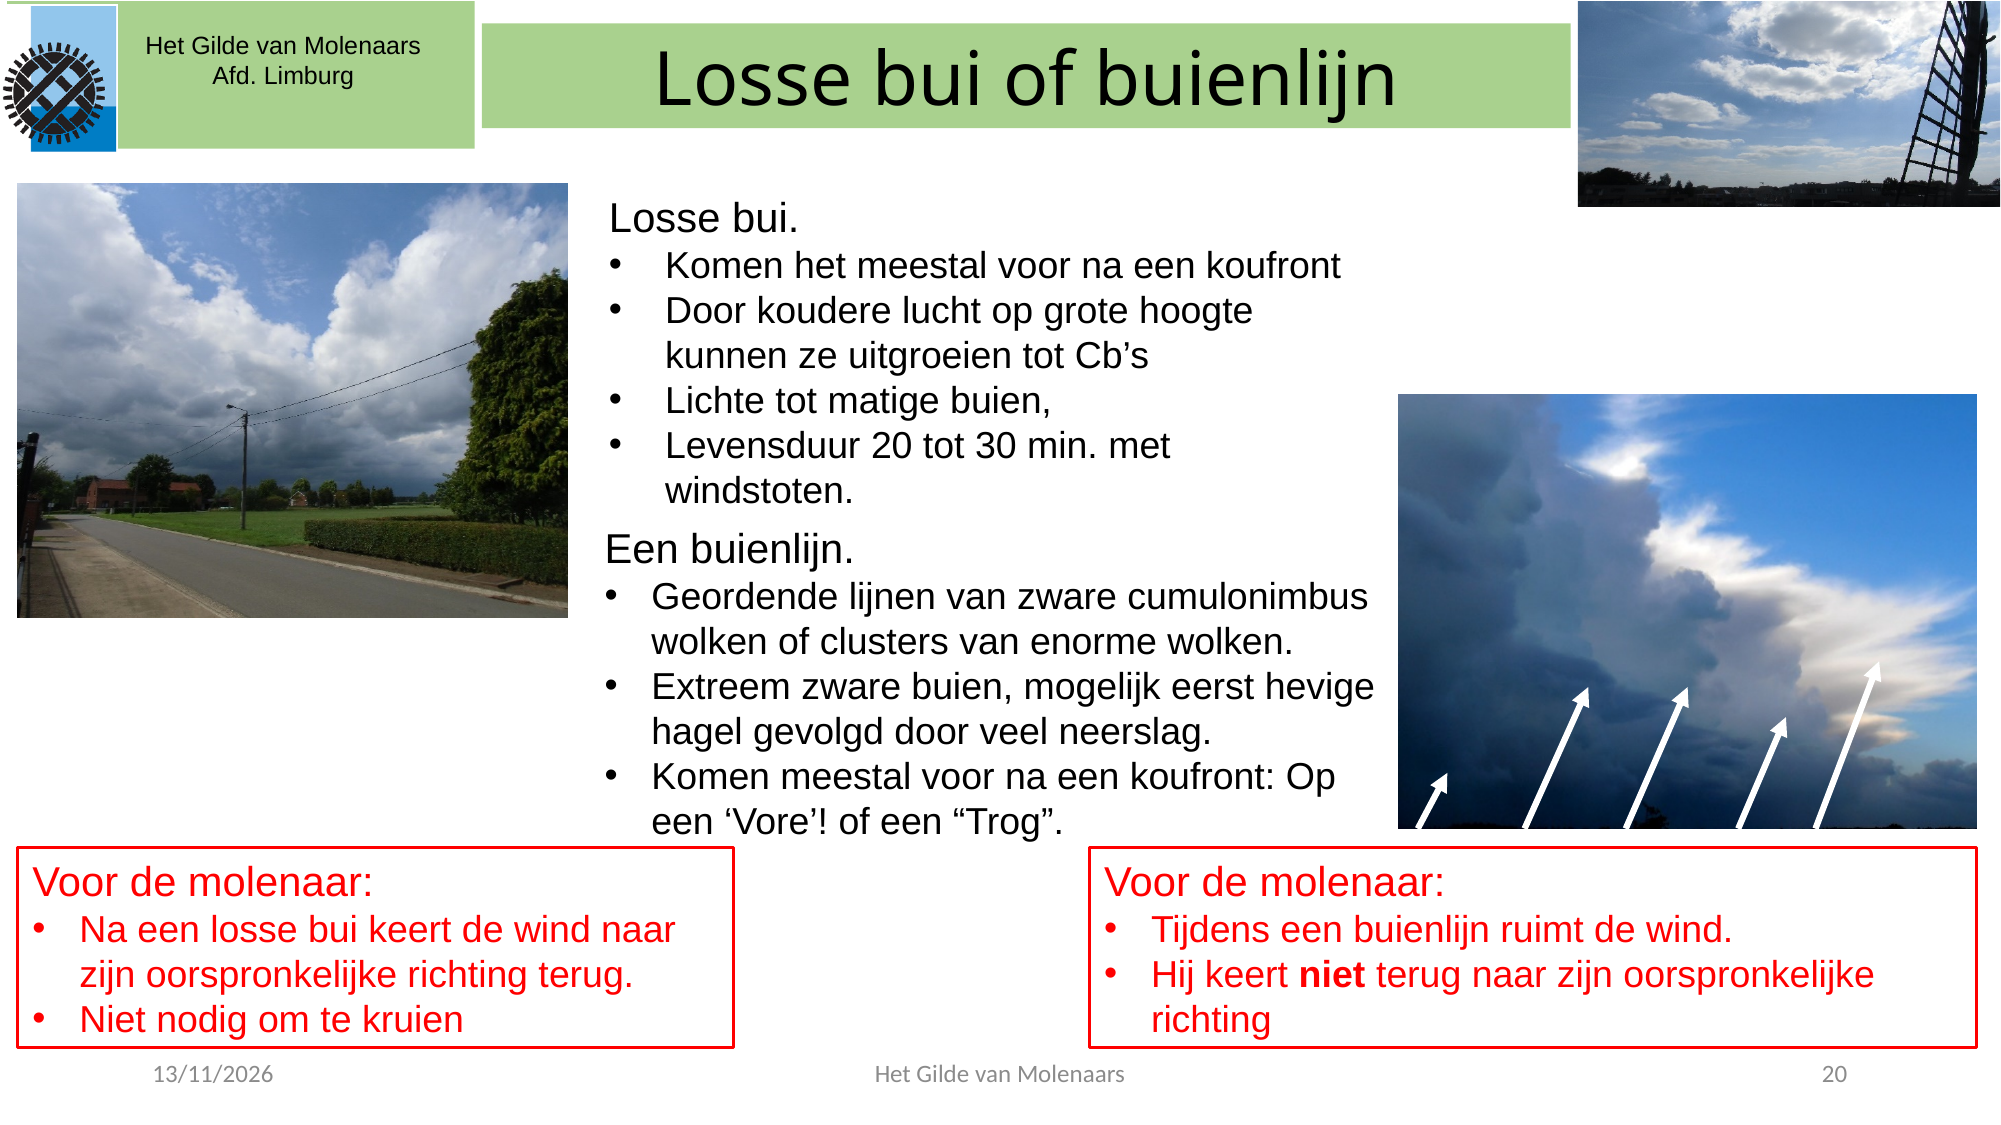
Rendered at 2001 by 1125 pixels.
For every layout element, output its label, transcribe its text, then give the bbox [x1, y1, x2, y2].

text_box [1625, 687, 1688, 829]
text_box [1738, 717, 1786, 829]
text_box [1524, 687, 1589, 829]
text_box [1815, 661, 1880, 829]
text_box Losse bui of buienlijn [481, 23, 1571, 129]
text_box Losse bui. Komen het meestal voor na een koufront Door koudere lucht op grote hoogte kunnen ze uitgroeien tot Cb’s Lichte tot matige buien, Levensduur 20 tot 30 min. met windstoten. [594, 183, 1386, 514]
text_box Voor de molenaar: Na een losse bui keert de wind naar zijn oorspronkelijke richting terug. Niet nodig om te kruien [17, 847, 734, 1048]
text_box Een buienlijn. Geordende lijnen van zware cumulonimbus wolken of clusters van enorme wolken. Extreem zware buien, mogelijk eerst hevige hagel gevolgd door veel neerslag. Komen meestal voor na een koufront: Op een ‘Vore’! of een “Trog”. [589, 514, 1408, 850]
text_box [7, 1, 475, 149]
text_box Het Gilde van Molenaars Afd. Limburg [120, 22, 447, 133]
picture [0, 4, 118, 152]
text_box Voor de molenaar: Tijdens een buienlijn ruimt de wind. Hij keert niet terug naar zijn oorspronkelijke richting [1089, 847, 1977, 1048]
footer Het Gilde van Molenaars [662, 1042, 1338, 1103]
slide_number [137, 1048, 588, 1103]
picture [1577, 1, 2001, 207]
picture [17, 183, 568, 618]
picture [1398, 394, 1977, 829]
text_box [1417, 772, 1448, 829]
slide_number 20 [1412, 1048, 1863, 1103]
